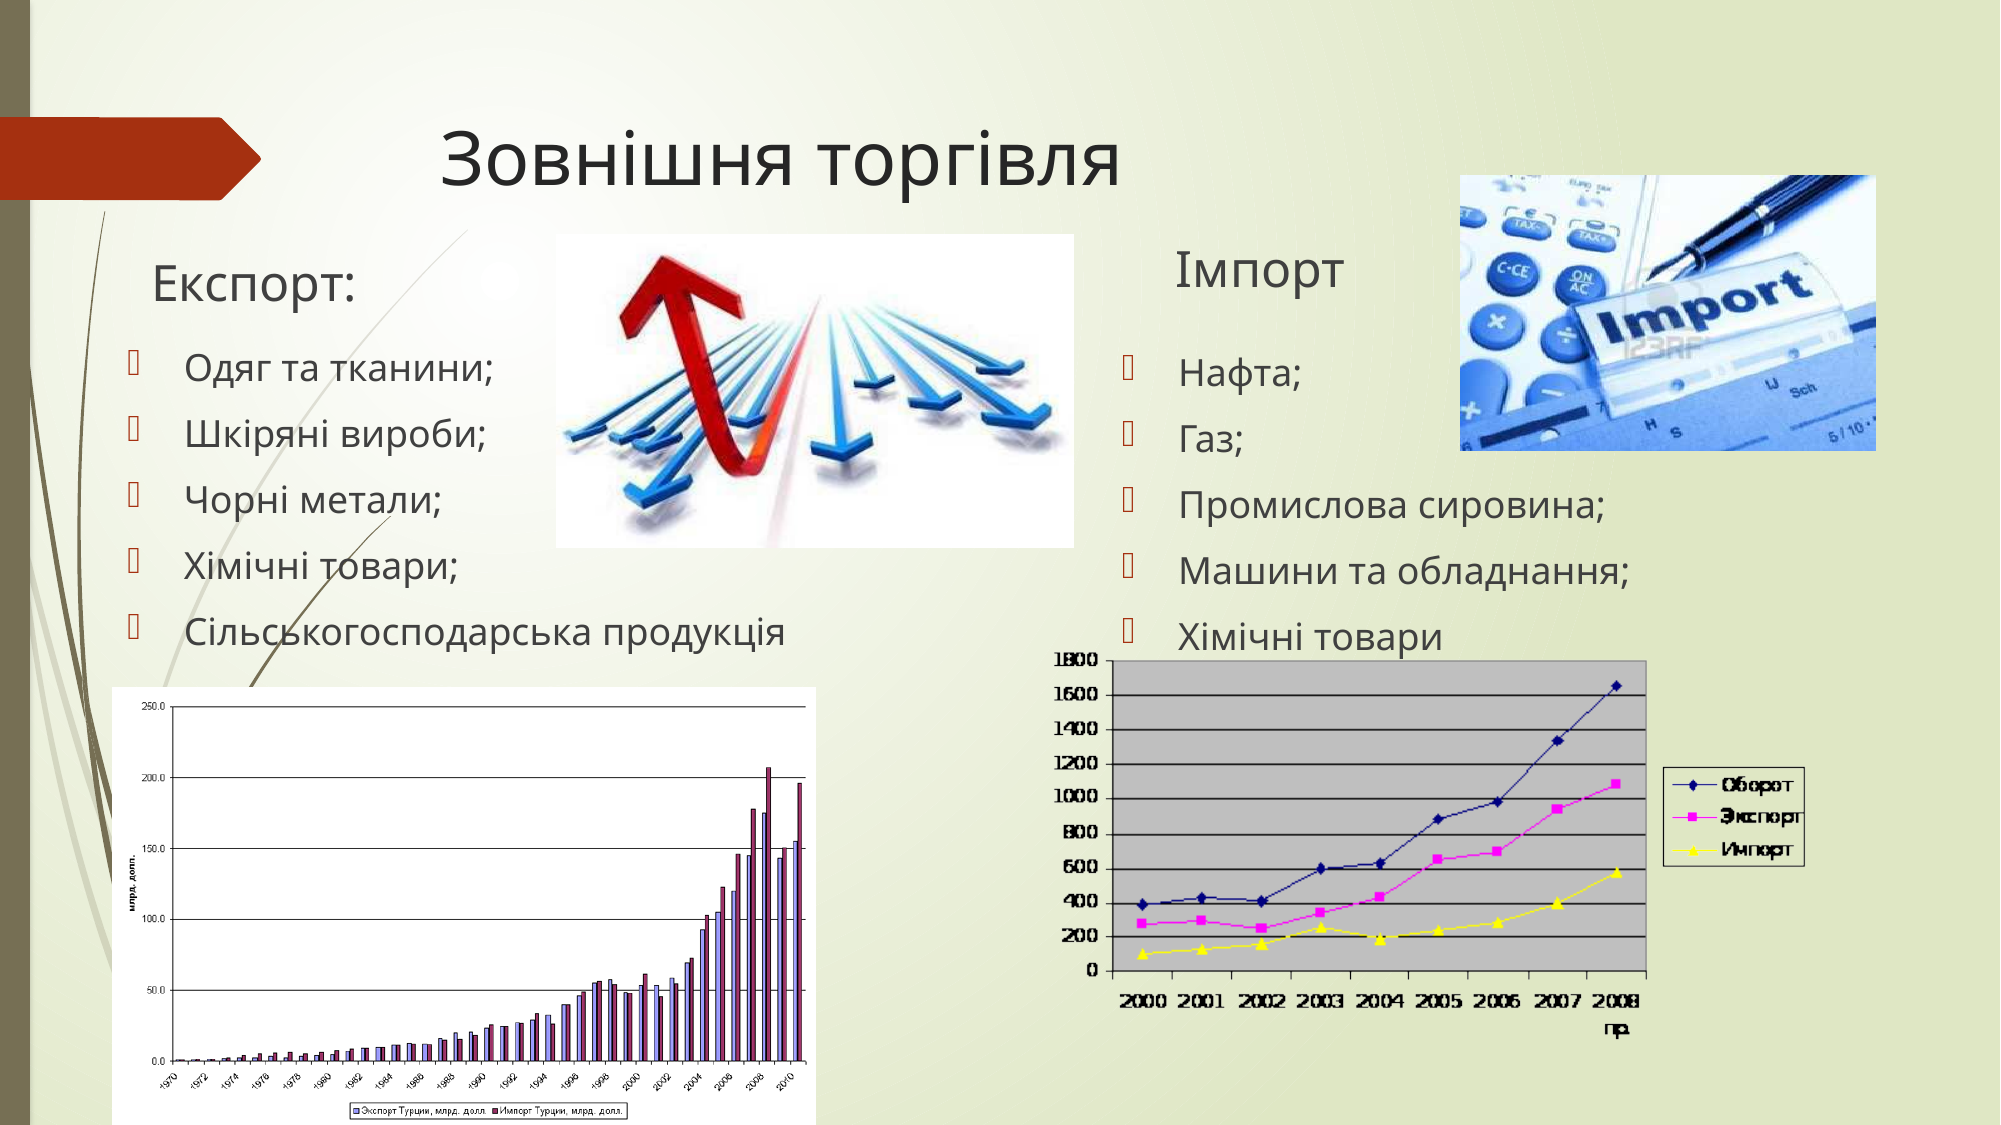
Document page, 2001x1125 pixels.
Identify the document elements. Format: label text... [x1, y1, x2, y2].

picture [1460, 175, 1877, 452]
list Нафта; Газ; Промислова сировина; Машини та обладнання; Хімічні товари [1106, 341, 1819, 618]
picture [556, 234, 1074, 548]
list Одяг та тканини; Шкіряні вироби; Чорні метали; Хімічні товари; Сільськогосподарська продукція [112, 336, 825, 888]
list Імпорт [1160, 210, 1455, 305]
picture [1022, 618, 1821, 1071]
list Експорт: [136, 224, 792, 320]
picture [111, 687, 816, 1125]
title Зовнішня торгівля [425, 102, 1888, 313]
